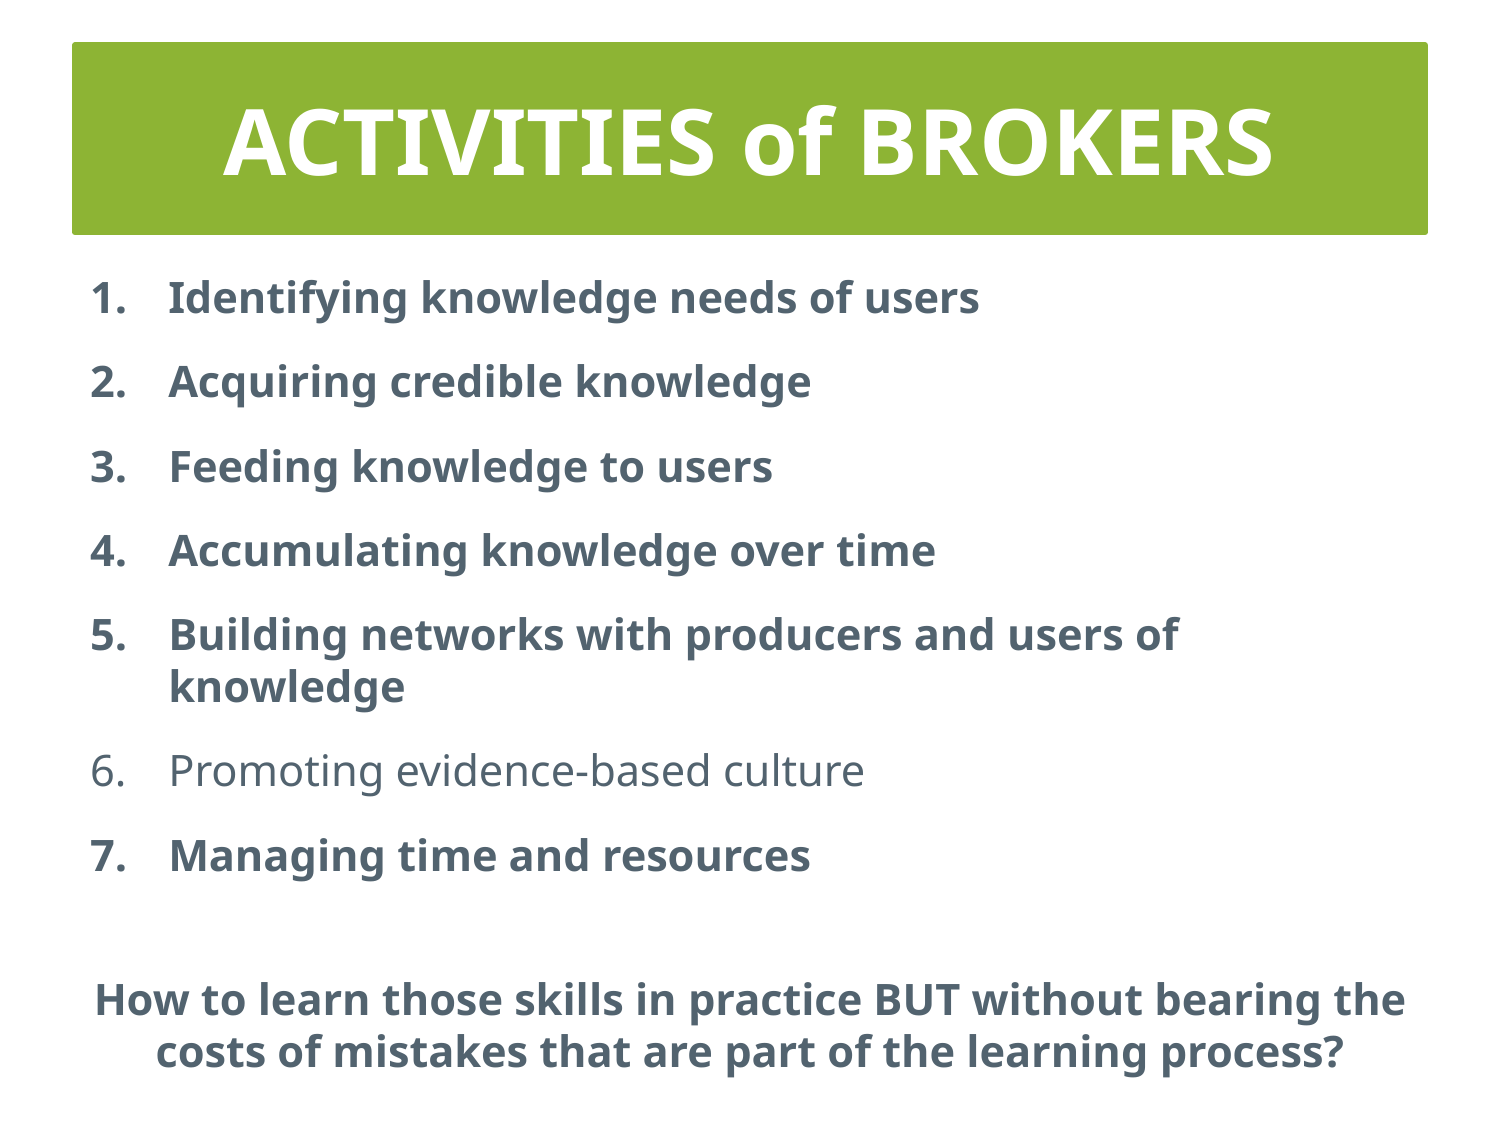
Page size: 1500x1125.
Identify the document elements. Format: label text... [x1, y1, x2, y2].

title ACTIVITIES of BROKERS [75, 45, 1425, 233]
list Identifying knowledge needs of users Acquiring credible knowledge Feeding knowledge to users Accumulating knowledge over time Building networks with producers and users of knowledge Promoting evidence-based culture Managing time and resources How to learn those skills in practice BUT without bearing the costs of mistakes that are part of the learning process? [75, 262, 1425, 1096]
